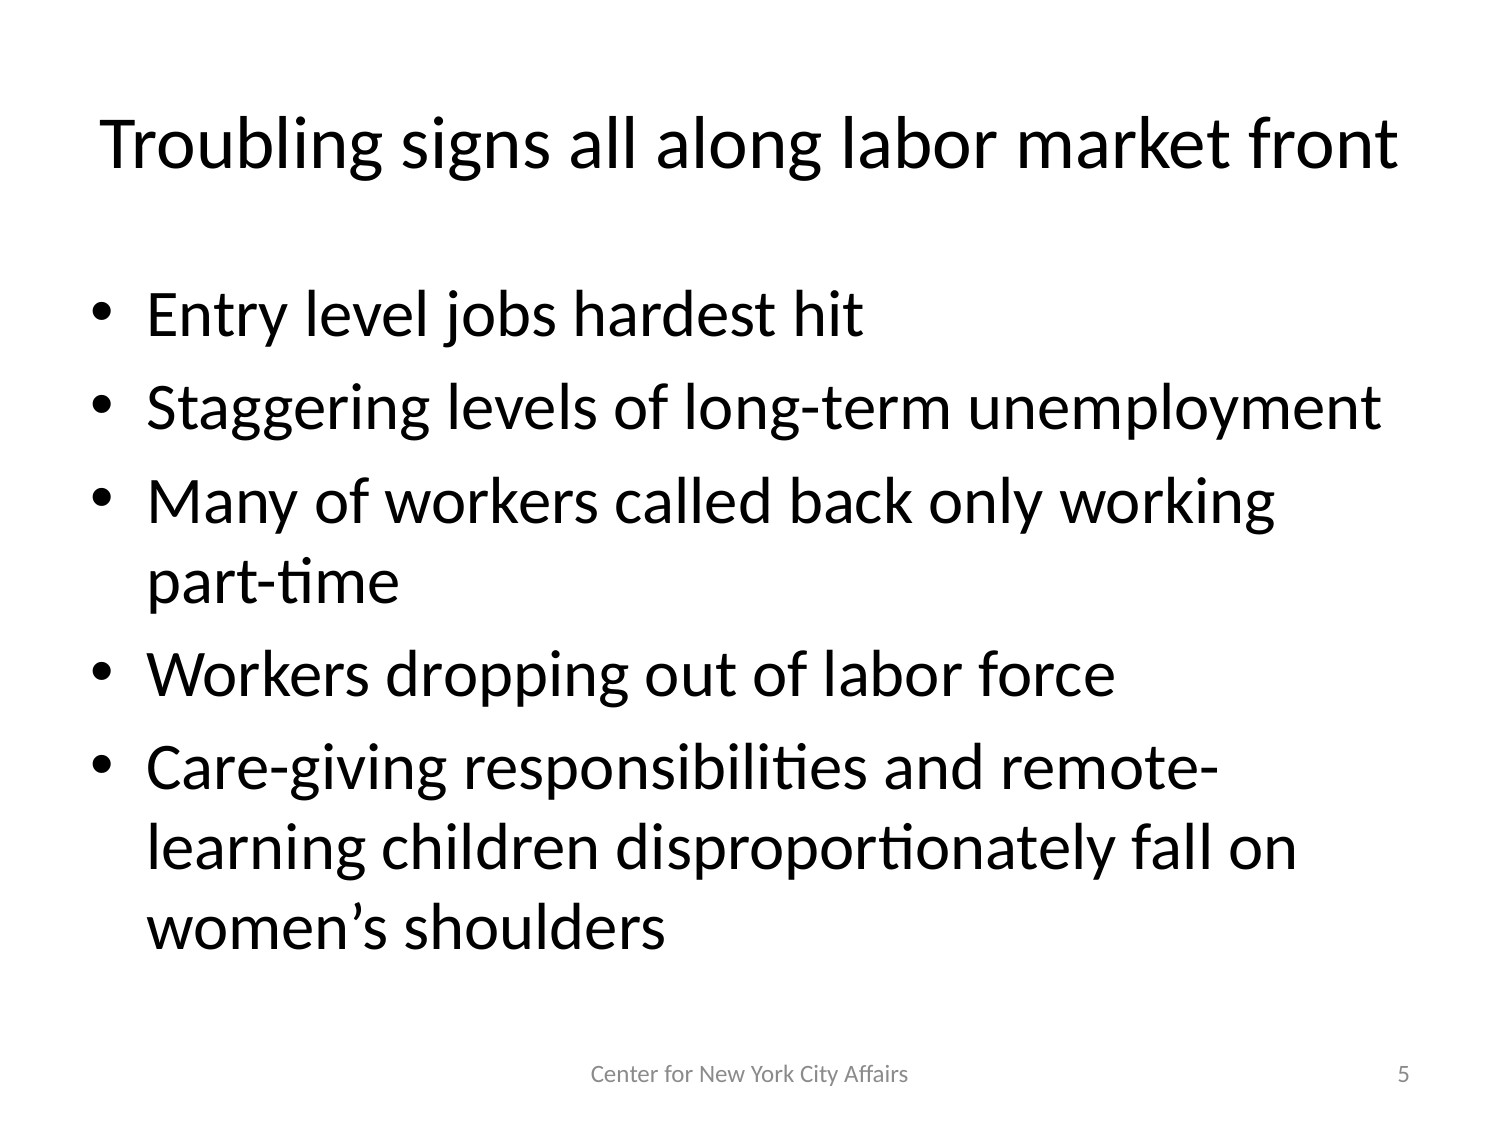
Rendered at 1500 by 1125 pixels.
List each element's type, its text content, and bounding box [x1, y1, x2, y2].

list Entry level jobs hardest hit Staggering levels of long-term unemployment Many of workers called back only working part-time Workers dropping out of labor force Care-giving responsibilities and remote-learning children disproportionately fall on women’s shoulders [75, 262, 1425, 1005]
footer Center for New York City Affairs [512, 1042, 988, 1103]
title Troubling signs all along labor market front [75, 45, 1425, 233]
slide_number 5 [1074, 1042, 1425, 1103]
